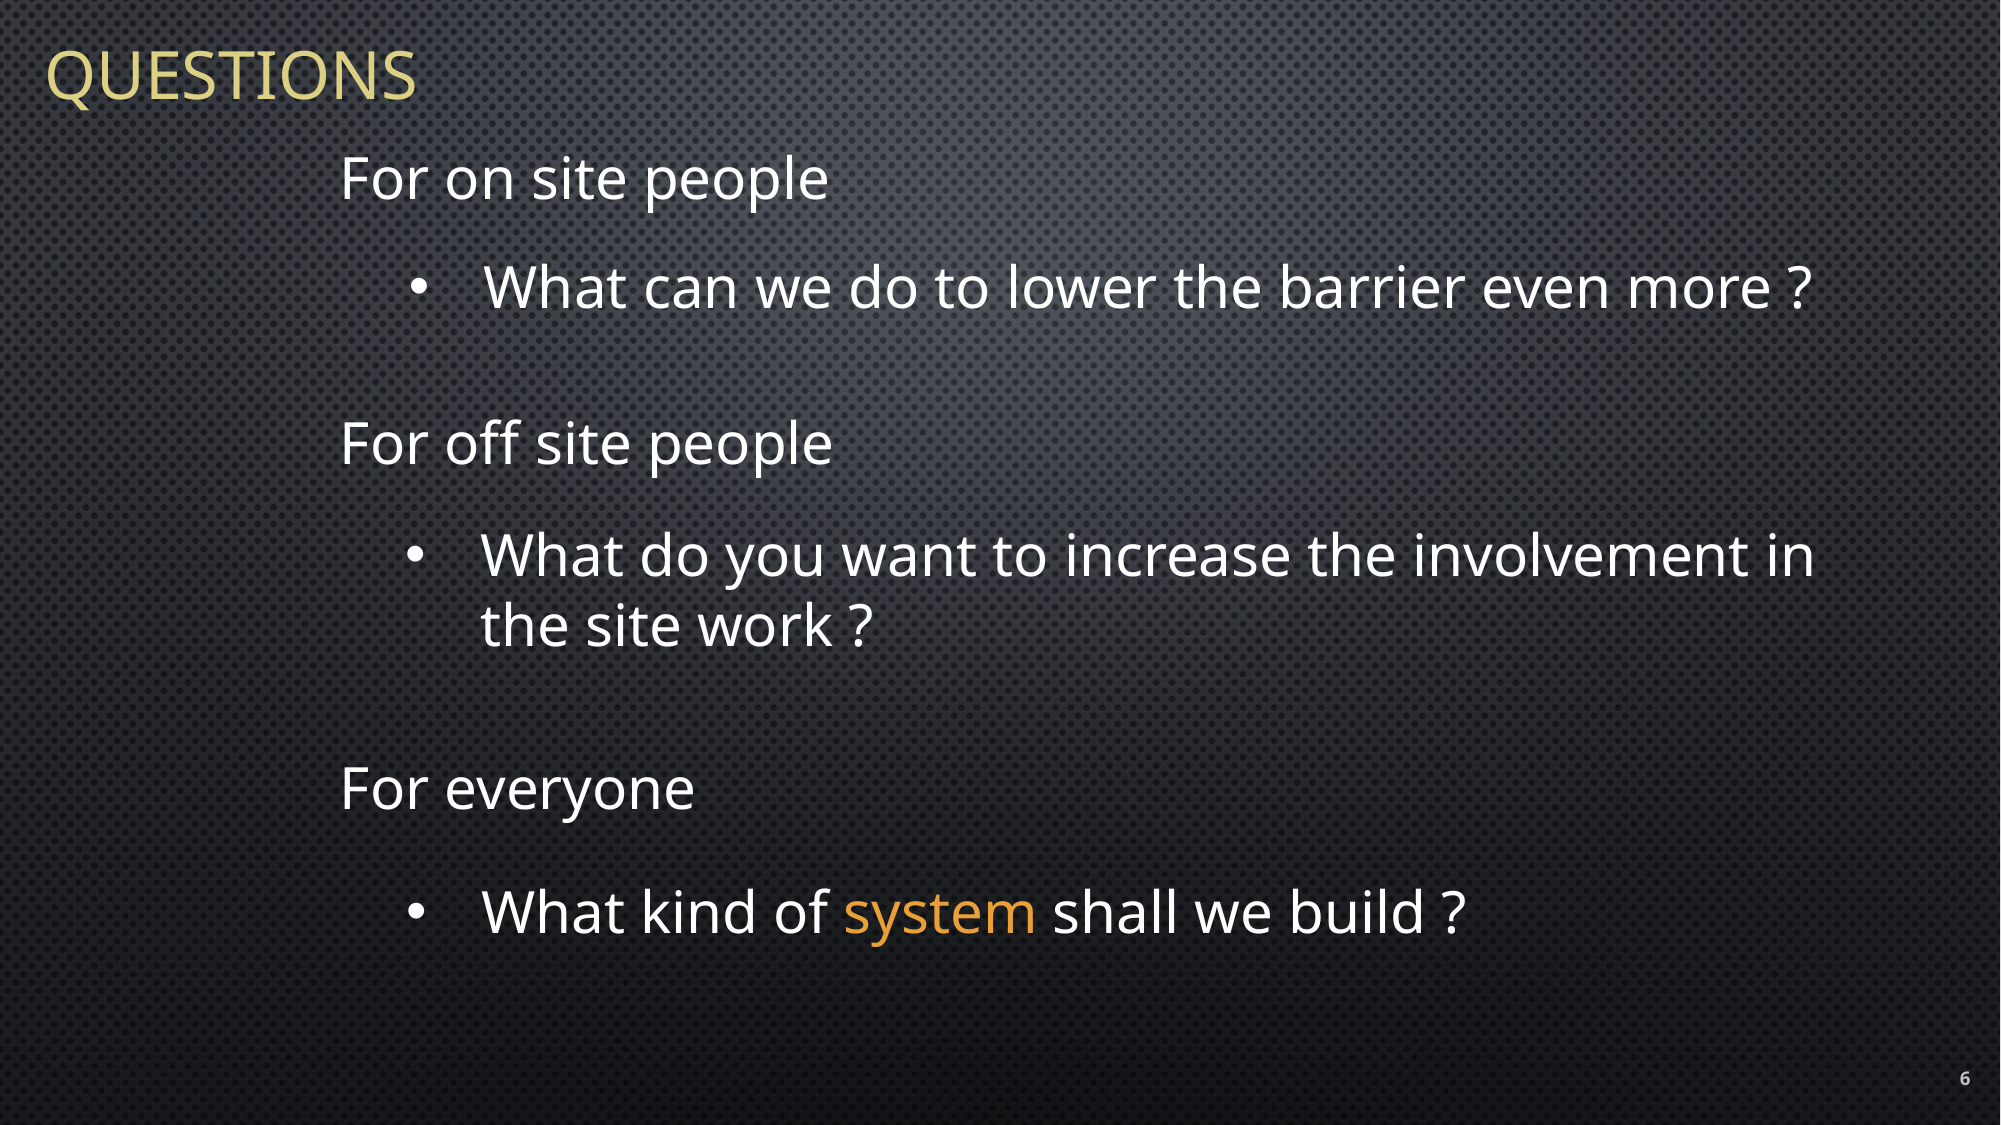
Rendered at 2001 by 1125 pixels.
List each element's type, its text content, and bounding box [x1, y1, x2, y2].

text_box What kind of system shall we build ? [391, 867, 1482, 953]
title Questions [29, 11, 926, 134]
text_box What can we do to lower the barrier even more ? [393, 242, 1828, 328]
text_box For on site people [325, 133, 846, 219]
text_box For off site people [325, 399, 850, 484]
text_box For everyone [325, 743, 712, 829]
text_box What do you want to increase the involvement in the site work ? [390, 510, 1832, 666]
slide_number 6 [1895, 1049, 1986, 1110]
